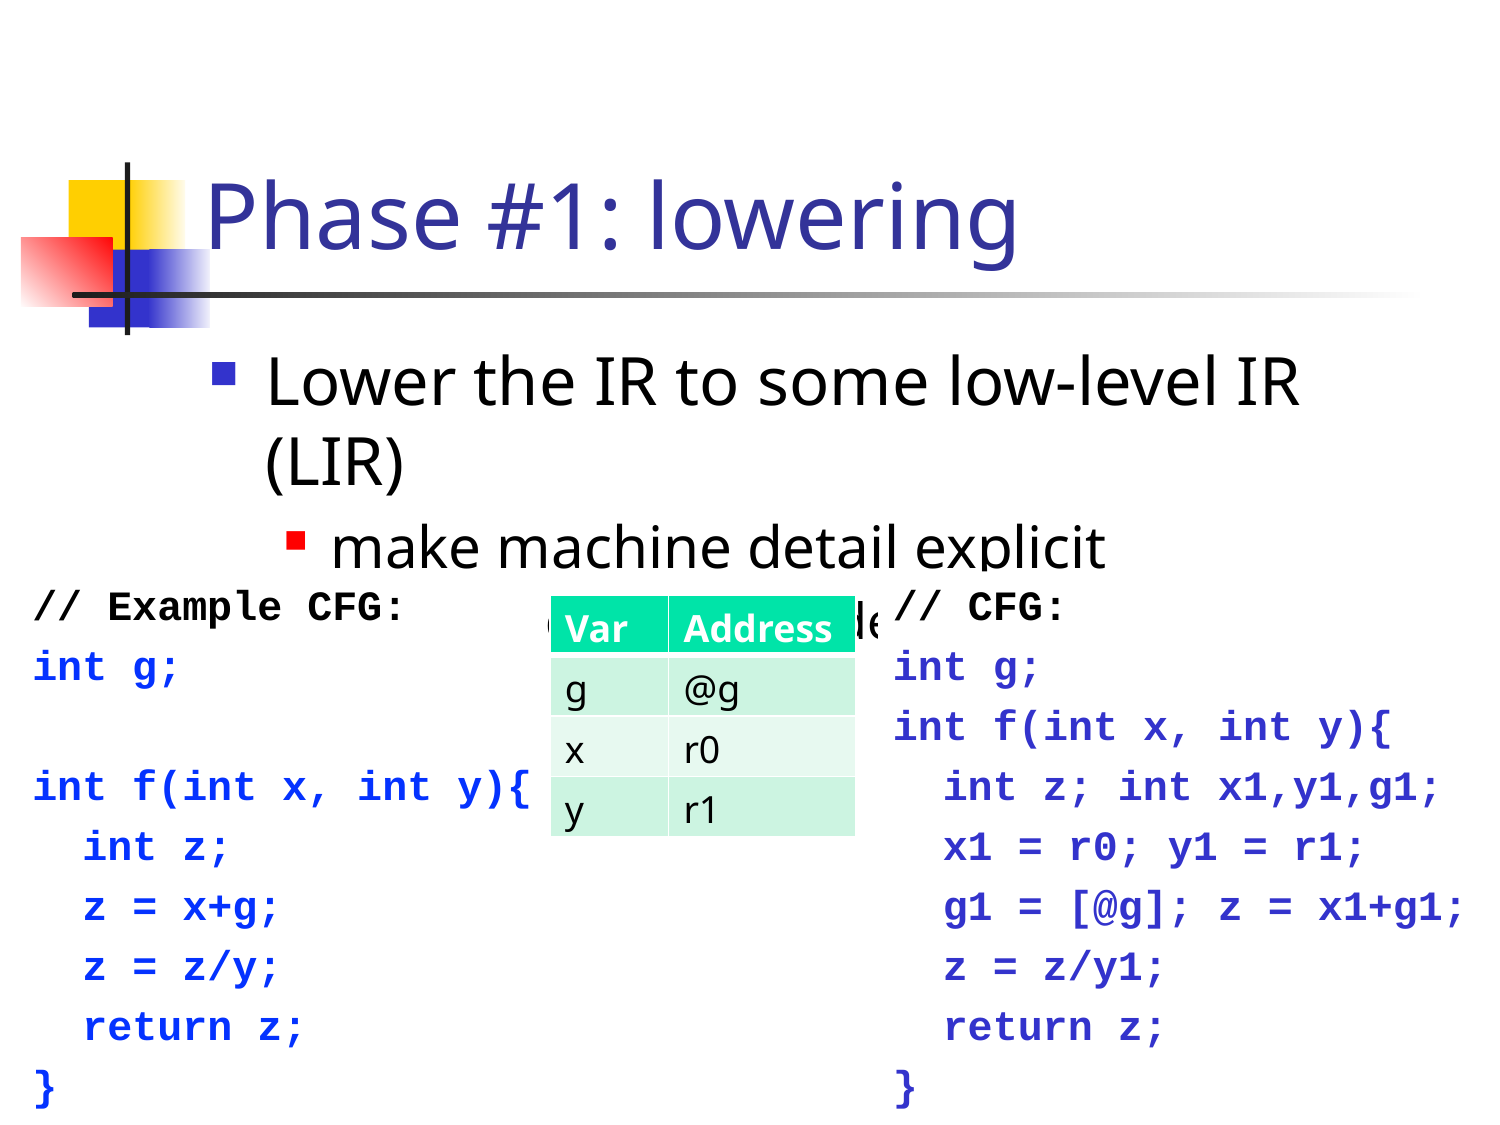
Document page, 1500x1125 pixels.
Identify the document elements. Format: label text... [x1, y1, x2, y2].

title Phase #1: lowering [188, 35, 1468, 275]
table_header Var [551, 596, 668, 652]
text_box // Example CFG: int g; int f(int x, int y){ int z; z = x+g; z = z/y; return z; } [17, 571, 548, 1116]
table_cell y [551, 777, 668, 836]
table_cell r0 [669, 717, 855, 776]
table_cell g [551, 658, 668, 715]
text_box // CFG: int g; int f(int x, int y){ int z; int x1,y1,g1; x1 = r0; y1 = r1; g1 = [@g]; z = x1+g1; z = z/y1; return z; } [878, 571, 1483, 1116]
table_cell r1 [669, 777, 855, 836]
table_cell @g [669, 658, 855, 715]
list Lower the IR to some low-level IR (LIR) make machine detail explicit the addressing mode, the data size, etc.. [193, 331, 1469, 588]
table_cell x [551, 717, 668, 776]
table_header Address [669, 596, 855, 652]
